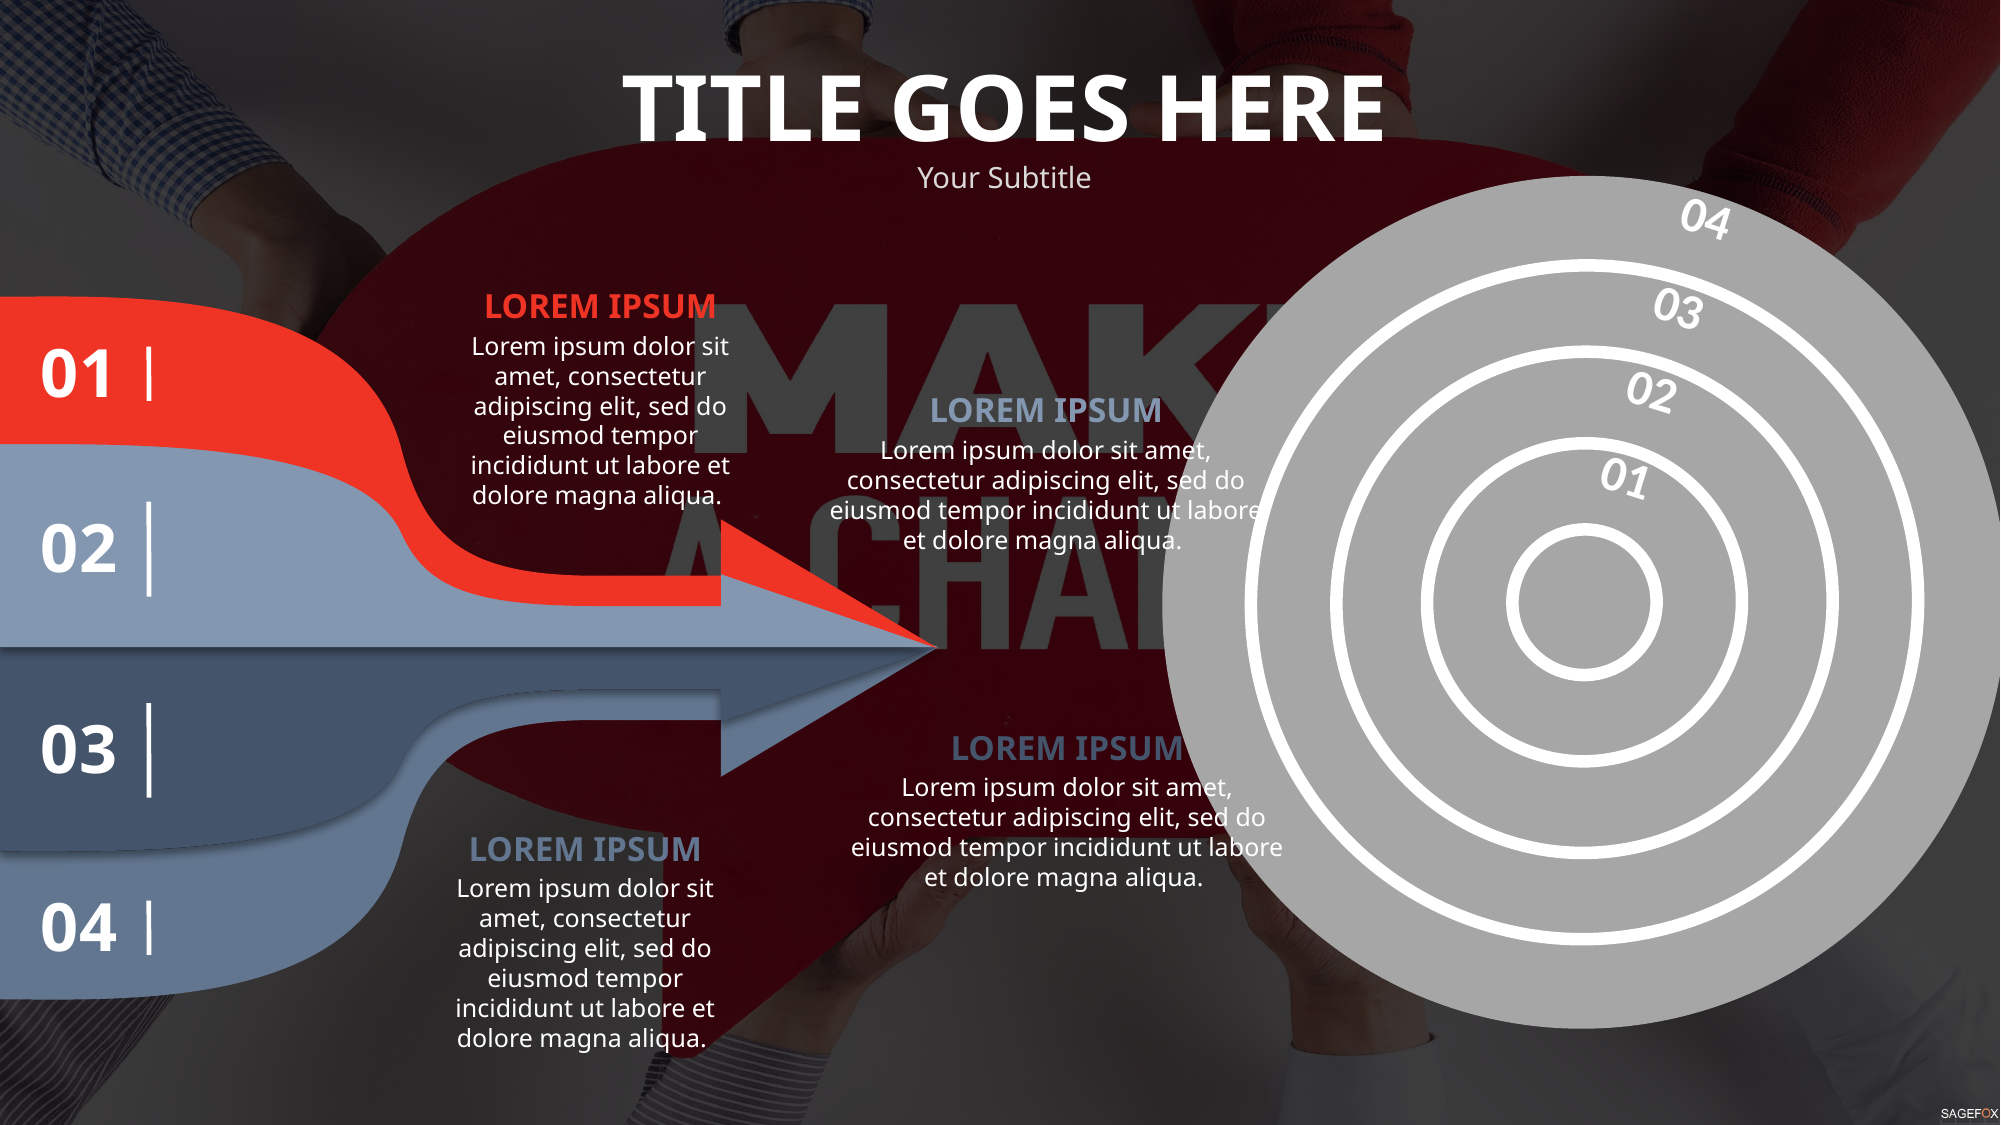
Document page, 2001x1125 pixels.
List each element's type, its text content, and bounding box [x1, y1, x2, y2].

text_box LOREM IPSUM Lorem ipsum dolor sit amet, consectetur adipiscing elit, sed do eiusmod tempor incididunt ut labore et dolore magna aliqua. [939, 719, 1165, 899]
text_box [26, 877, 150, 974]
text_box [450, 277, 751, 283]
picture [0, 0, 2001, 1125]
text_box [1165, 159, 2000, 1030]
text_box LOREM IPSUM Lorem ipsum dolor sit amet, consectetur adipiscing elit, sed do eiusmod tempor incididunt ut labore et dolore magna aliqua. [939, 382, 1165, 562]
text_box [26, 323, 150, 420]
picture [939, 562, 1165, 719]
text_box LOREM IPSUM Lorem ipsum dolor sit amet, consectetur adipiscing elit, sed do eiusmod tempor incididunt ut labore et dolore magna aliqua. [435, 1013, 736, 1060]
text_box TITLE GOES HERE Your Subtitle [192, 42, 1818, 202]
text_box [26, 498, 150, 597]
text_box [0, 283, 939, 649]
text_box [0, 649, 939, 1013]
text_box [26, 699, 150, 798]
